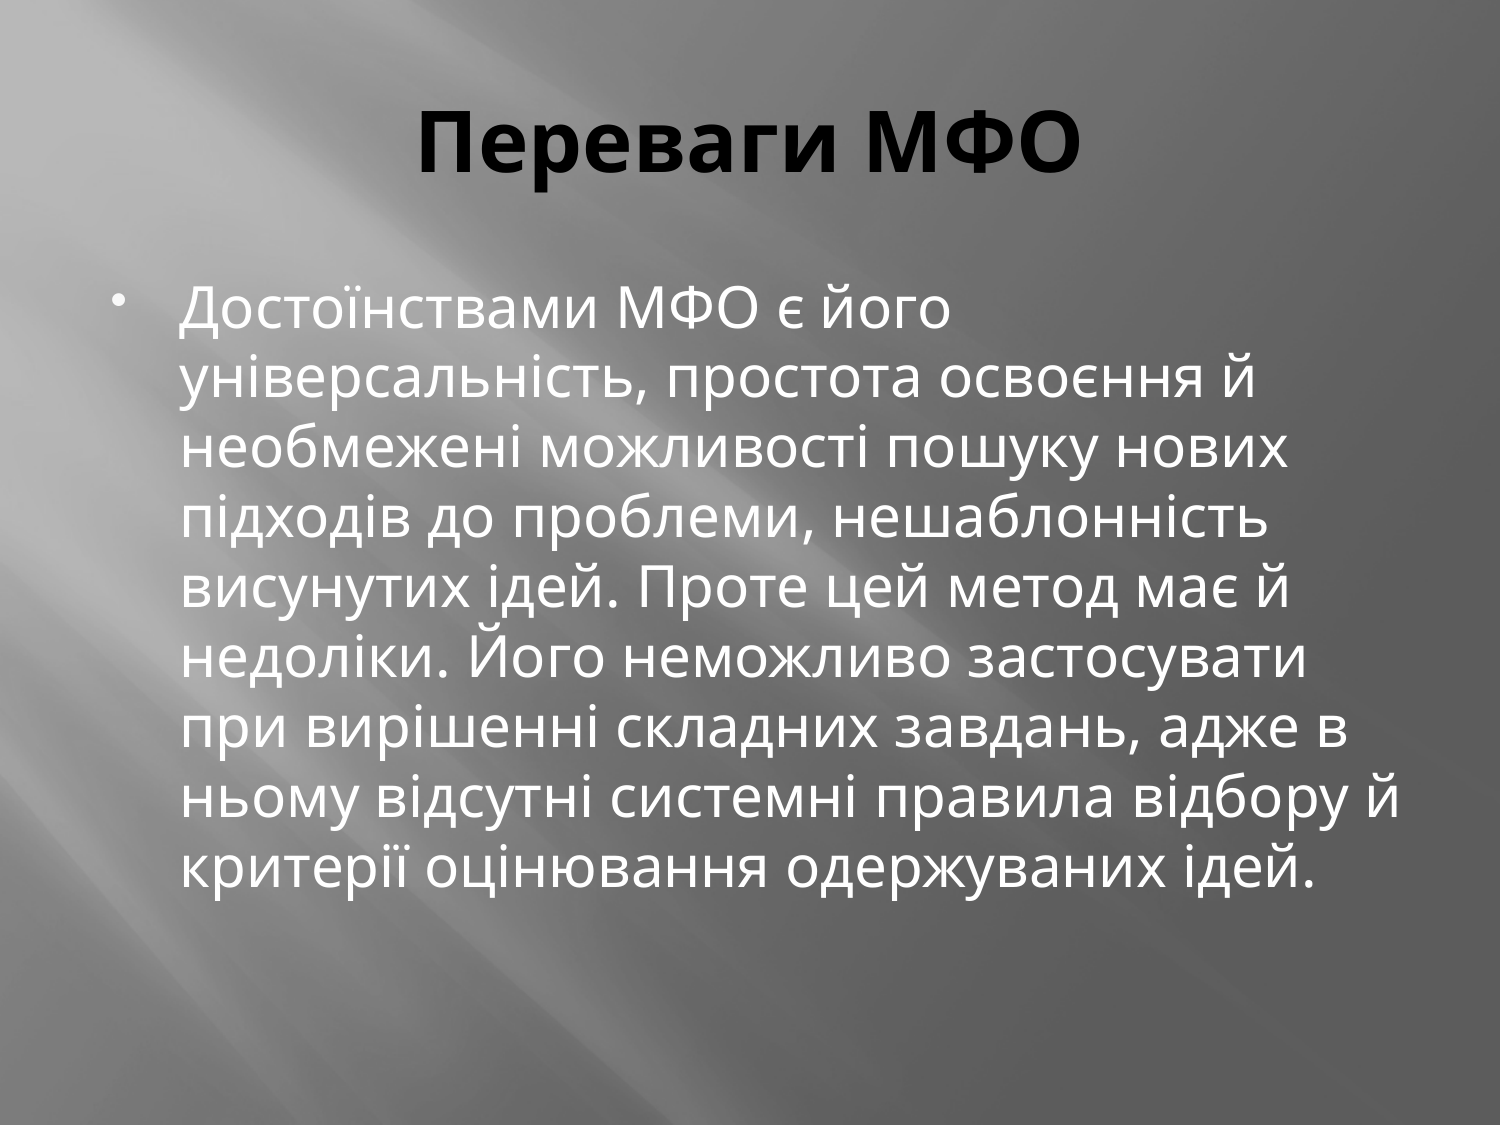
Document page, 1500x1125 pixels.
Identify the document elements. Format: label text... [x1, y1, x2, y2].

title Переваги МФО [75, 45, 1425, 233]
list Достоїнствами МФО є його універсальність, простота освоєння й необмежені можливості пошуку нових підходів до проблеми, нешаблонність висунутих ідей. Проте цей метод має й недоліки. Його неможливо застосувати при вирішенні складних завдань, адже в ньому відсутні системні правила відбору й критерії оцінювання одержуваних ідей. [75, 262, 1425, 1035]
